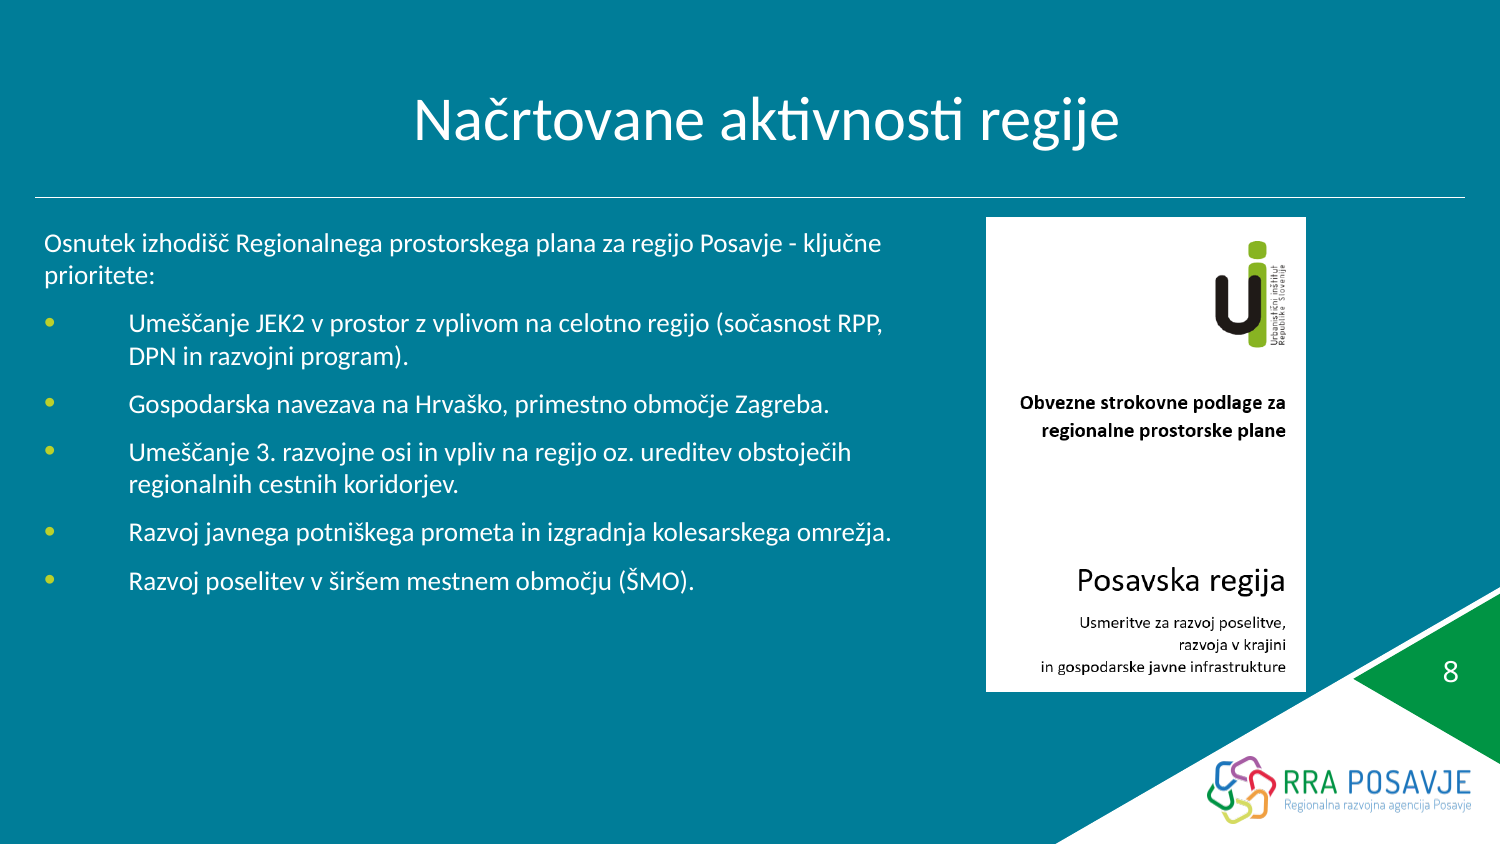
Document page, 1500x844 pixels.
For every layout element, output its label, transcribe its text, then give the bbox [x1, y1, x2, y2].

title Načrtovane aktivnosti regije [100, 55, 1436, 186]
list Osnutek izhodišč Regionalnega prostorskega plana za regijo Posavje - ključne prioritete: Umeščanje JEK2 v prostor z vplivom na celotno regijo (sočasnost RPP, DPN in razvojni program). Gospodarska navezava na Hrvaško, primestno območje Zagreba. Umeščanje 3. razvojne osi in vpliv na regijo oz. ureditev obstoječih regionalnih cestnih koridorjev. Razvoj javnega potniškega prometa in izgradnja kolesarskega omrežja. Razvoj poselitev v širšem mestnem območju (ŠMO). [29, 217, 928, 741]
slide_number 8 [1401, 637, 1500, 709]
picture [985, 217, 1306, 693]
picture [1207, 756, 1471, 824]
